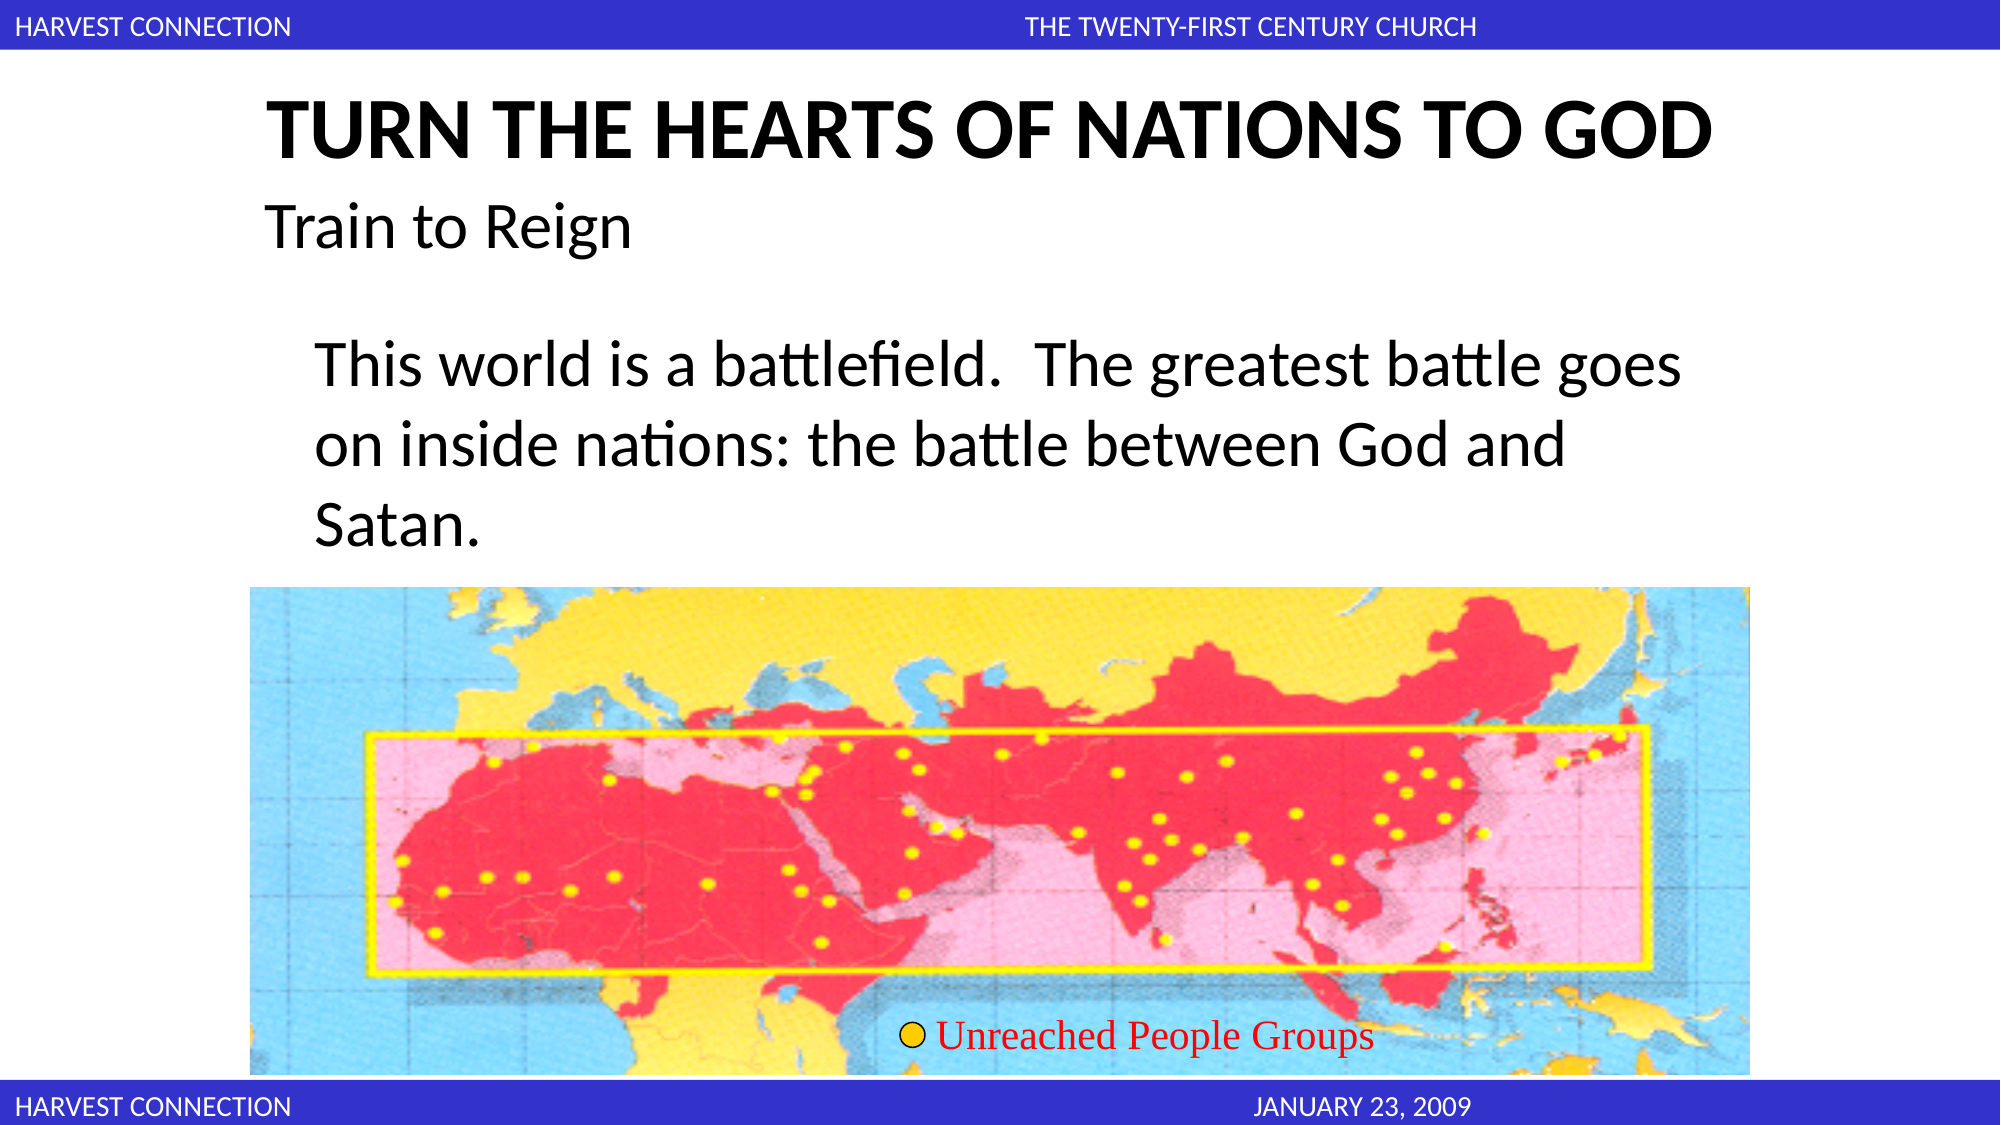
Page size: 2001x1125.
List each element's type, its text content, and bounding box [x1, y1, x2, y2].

picture [249, 587, 1751, 1076]
text_box TURN THE HEARTS OF NATIONS TO GOD [249, 71, 1750, 174]
text_box Train to Reign [249, 174, 1750, 270]
text_box This world is a battlefield. The greatest battle goes on inside nations: the battle between God and Satan. [300, 312, 1750, 568]
